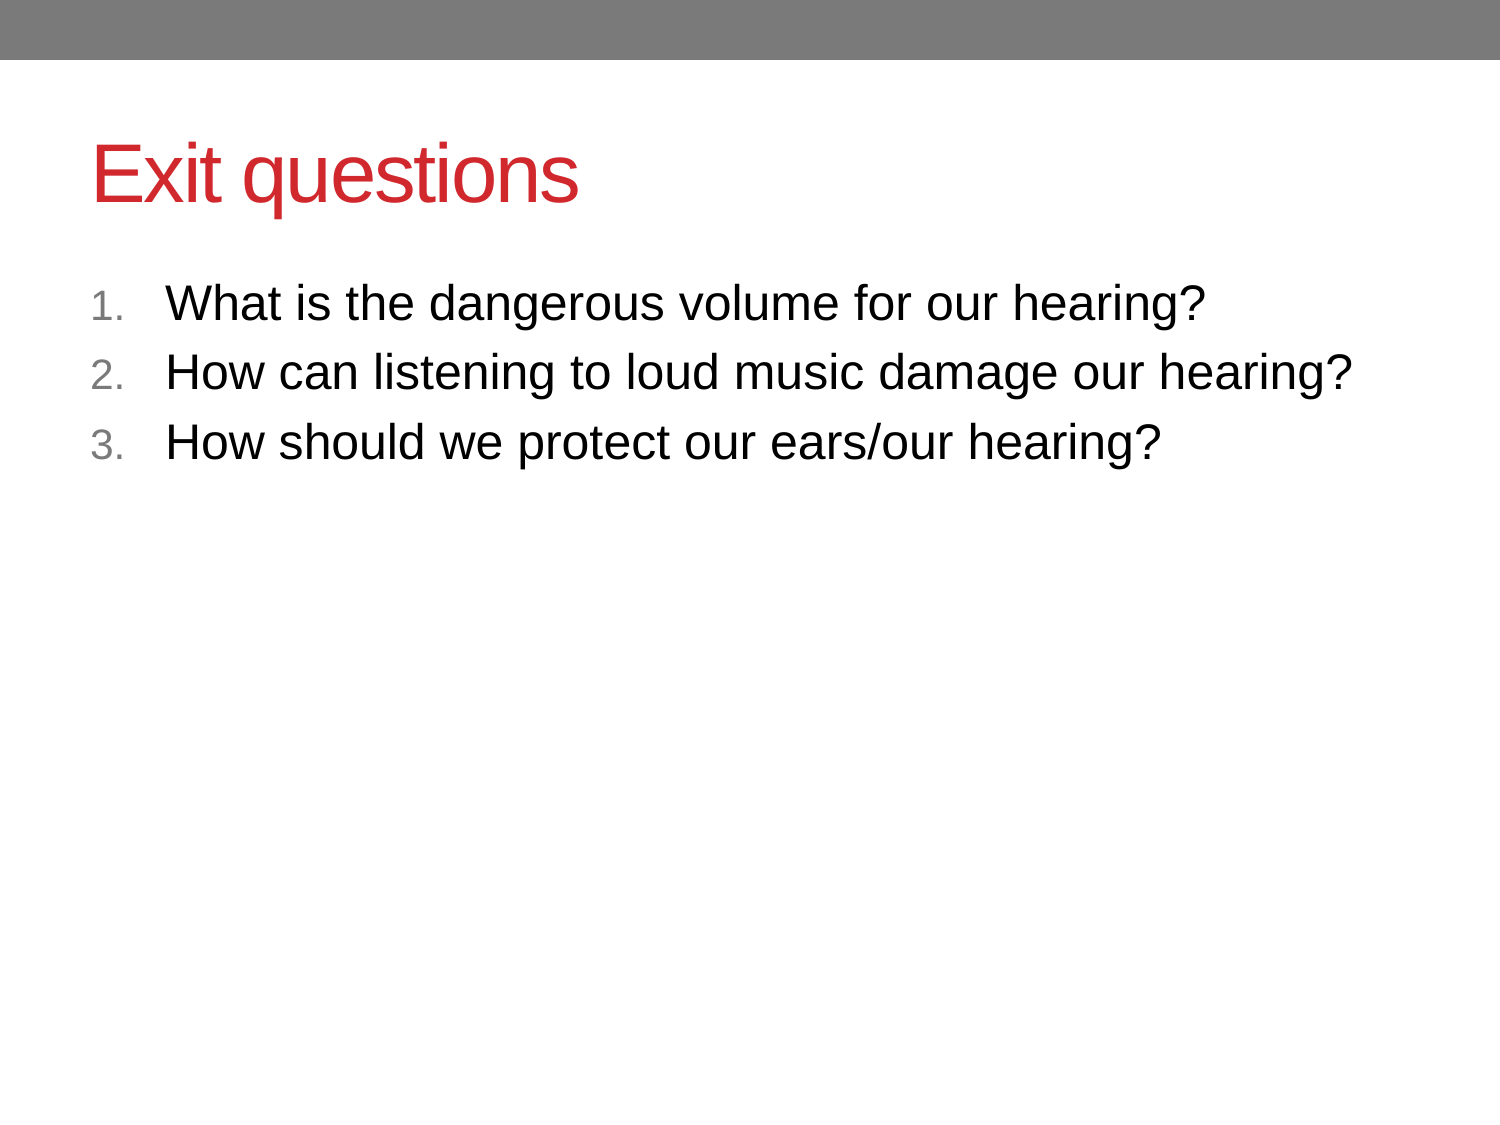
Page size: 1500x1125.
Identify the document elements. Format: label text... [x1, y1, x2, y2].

title Exit questions [75, 87, 1425, 250]
list What is the dangerous volume for our hearing? How can listening to loud music damage our hearing? How should we protect our ears/our hearing? [75, 262, 1425, 1063]
